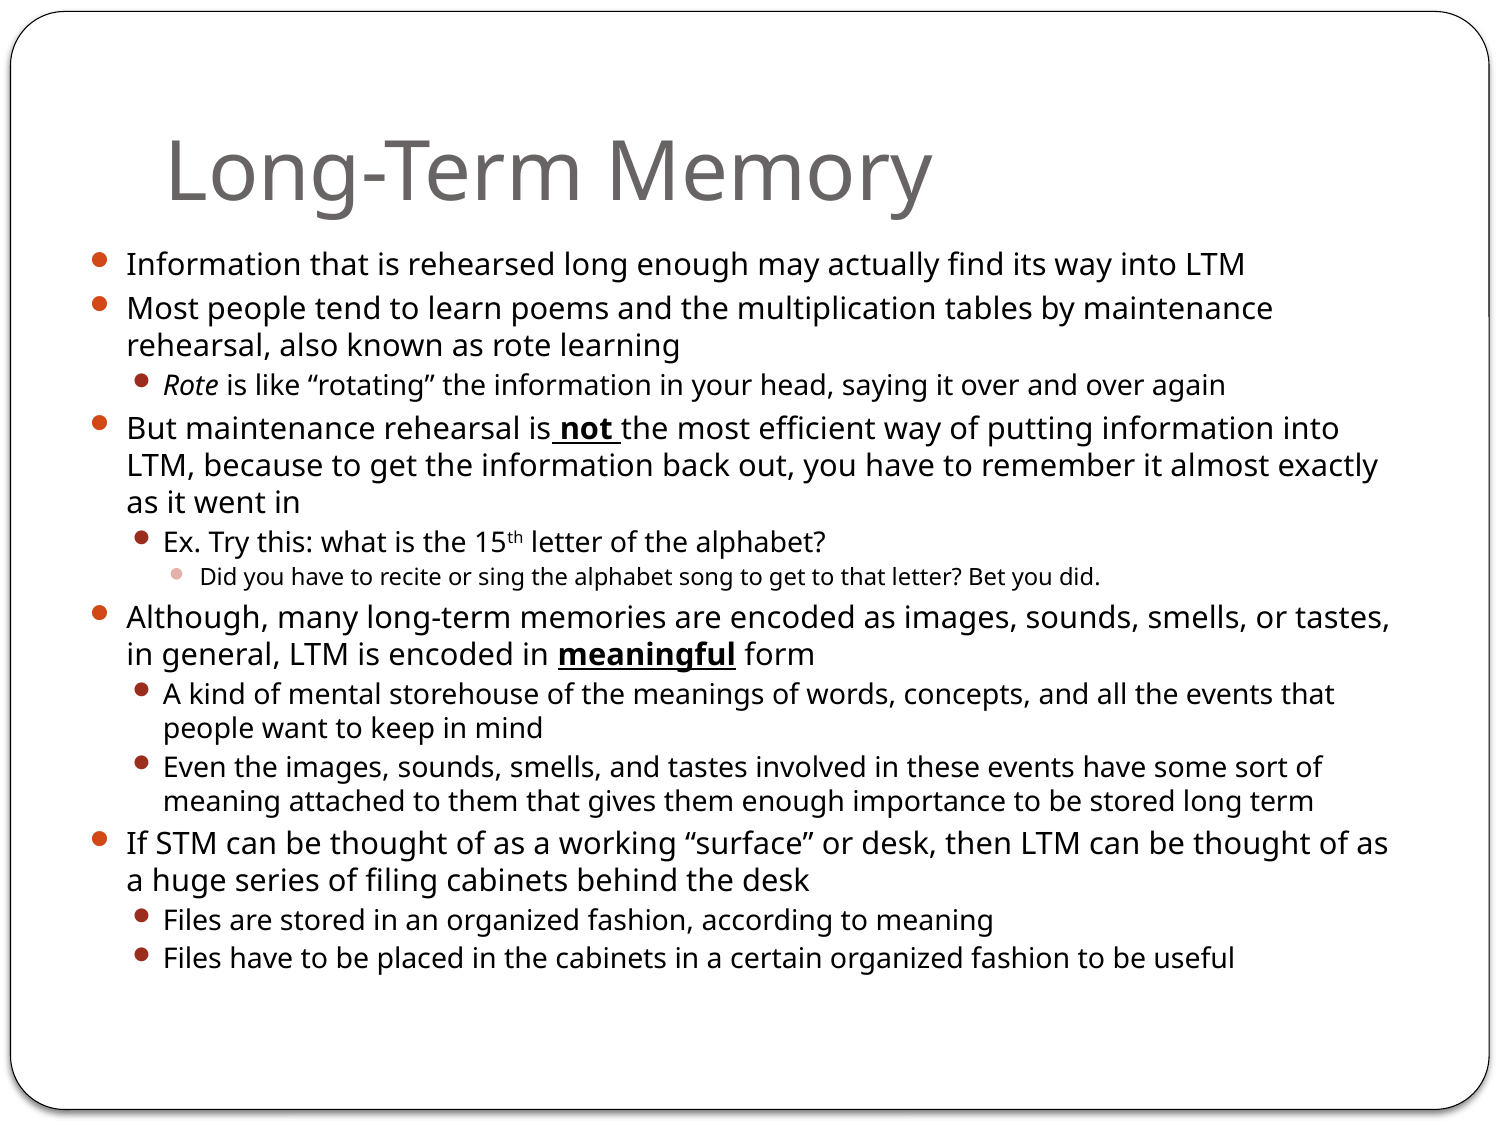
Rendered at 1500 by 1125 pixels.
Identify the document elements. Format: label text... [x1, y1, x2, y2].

list Information that is rehearsed long enough may actually find its way into LTM Most people tend to learn poems and the multiplication tables by maintenance rehearsal, also known as rote learning Rote is like “rotating” the information in your head, saying it over and over again But maintenance rehearsal is not the most efficient way of putting information into LTM, because to get the information back out, you have to remember it almost exactly as it went in Ex. Try this: what is the 15th letter of the alphabet? Did you have to recite or sing the alphabet song to get to that letter? Bet you did. Although, many long-term memories are encoded as images, sounds, smells, or tastes, in general, LTM is encoded in meaningful form A kind of mental storehouse of the meanings of words, concepts, and all the events that people want to keep in mind Even the images, sounds, smells, and tastes involved in these events have some sort of meaning attached to them that gives them enough importance to be stored long term If STM can be thought of as a working “surface” or desk, then LTM can be thought of as a huge series of filing cabinets behind the desk Files are stored in an organized fashion, according to meaning Files have to be placed in the cabinets in a certain organized fashion to be useful [75, 237, 1425, 988]
title Long-Term Memory [150, 45, 1425, 233]
